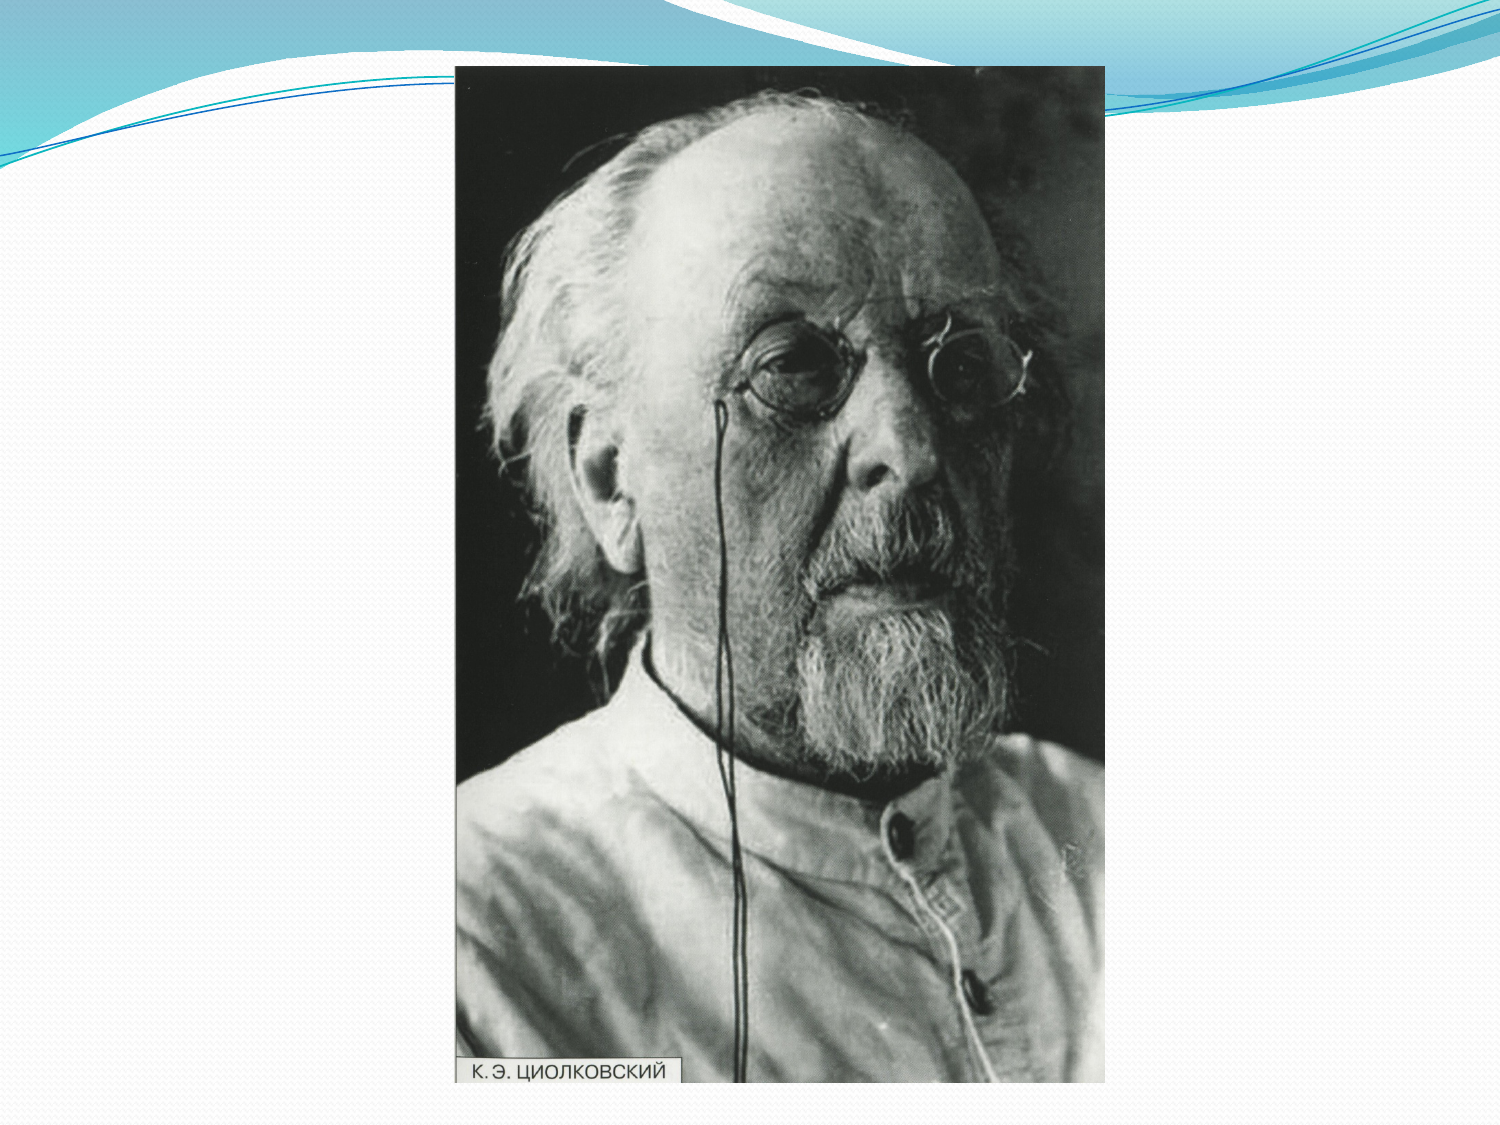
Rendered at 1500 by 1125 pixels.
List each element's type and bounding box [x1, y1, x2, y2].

picture [454, 66, 1105, 1083]
